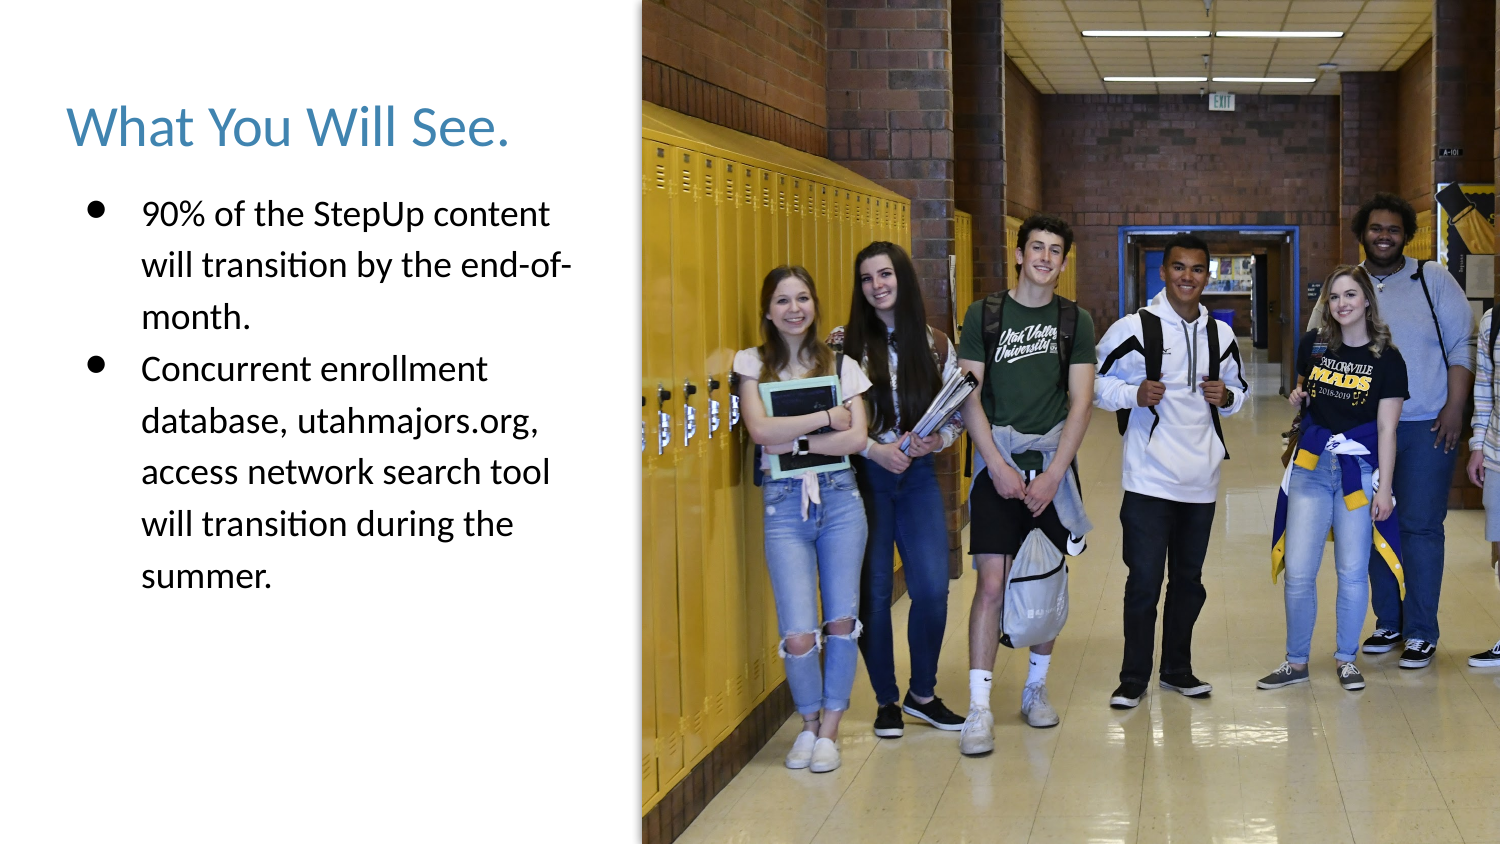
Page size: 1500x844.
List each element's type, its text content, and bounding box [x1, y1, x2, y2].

list 90% of the StepUp content will transition by the end-of-month. Concurrent enrollment database, utahmajors.org, access network search tool will transition during the summer. [51, 166, 618, 613]
title What You Will See. [51, 72, 636, 167]
picture [642, 0, 1500, 844]
